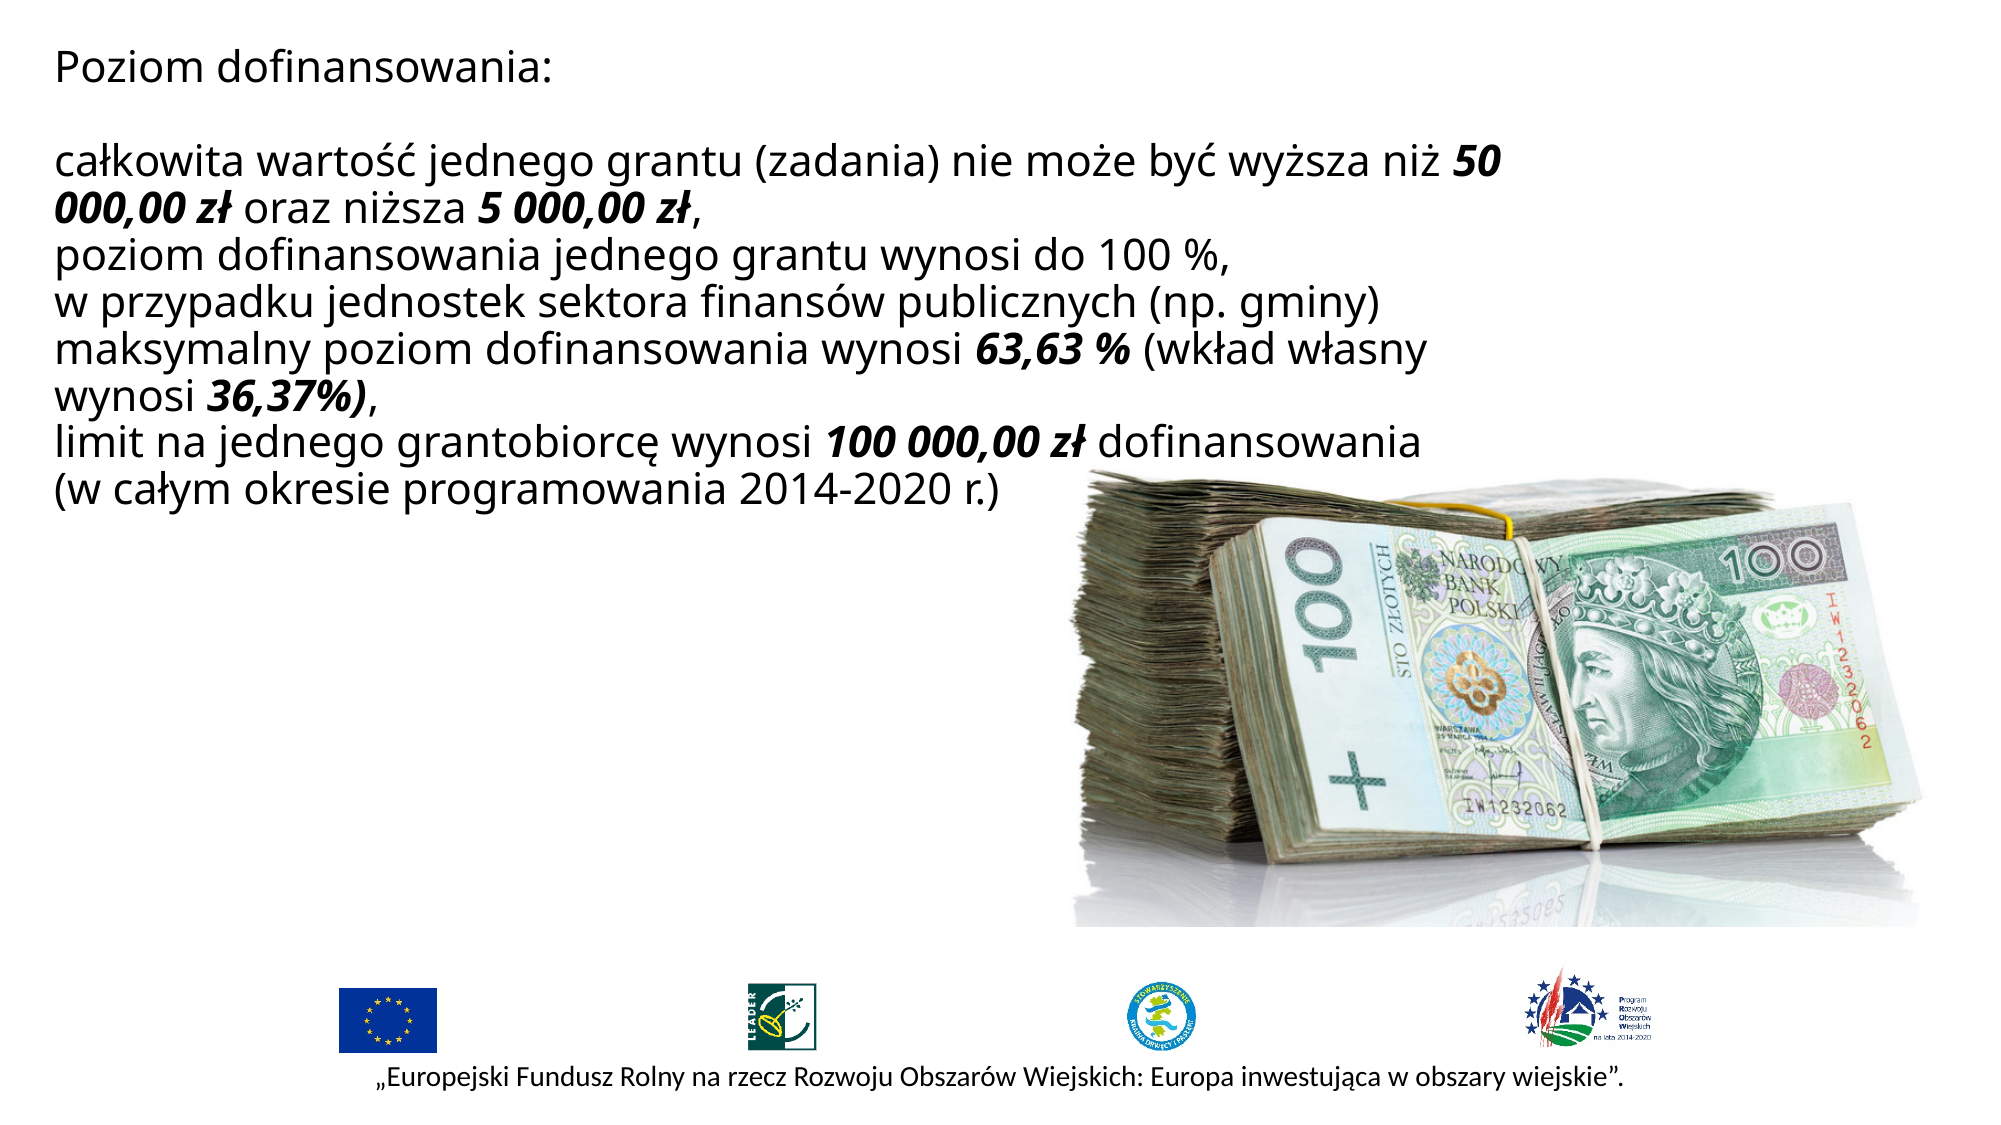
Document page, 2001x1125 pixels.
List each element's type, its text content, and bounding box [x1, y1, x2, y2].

text_box „Europejski Fundusz Rolny na rzecz Rozwoju Obszarów Wiejskich: Europa inwestująca w obszary wiejskie”. [154, 1050, 1846, 1100]
picture [747, 983, 817, 1051]
picture [1126, 981, 1196, 1051]
picture [339, 988, 437, 1054]
picture [1169, 1021, 1196, 1051]
picture [999, 399, 1938, 927]
picture [1518, 961, 1661, 1055]
title Poziom dofinansowania: całkowita wartość jednego grantu (zadania) nie może być wyższa niż 50 000,00 zł oraz niższa 5 000,00 zł, poziom dofinansowania jednego grantu wynosi do 100 %, w przypadku jednostek sektora finansów publicznych (np. gminy) maksymalny poziom dofinansowania wynosi 63,63 % (wkład własny wynosi 36,37%), limit na jednego grantobiorcę wynosi 100 000,00 zł dofinansowania (w całym okresie programowania 2014-2020 r.) [39, 37, 1564, 574]
